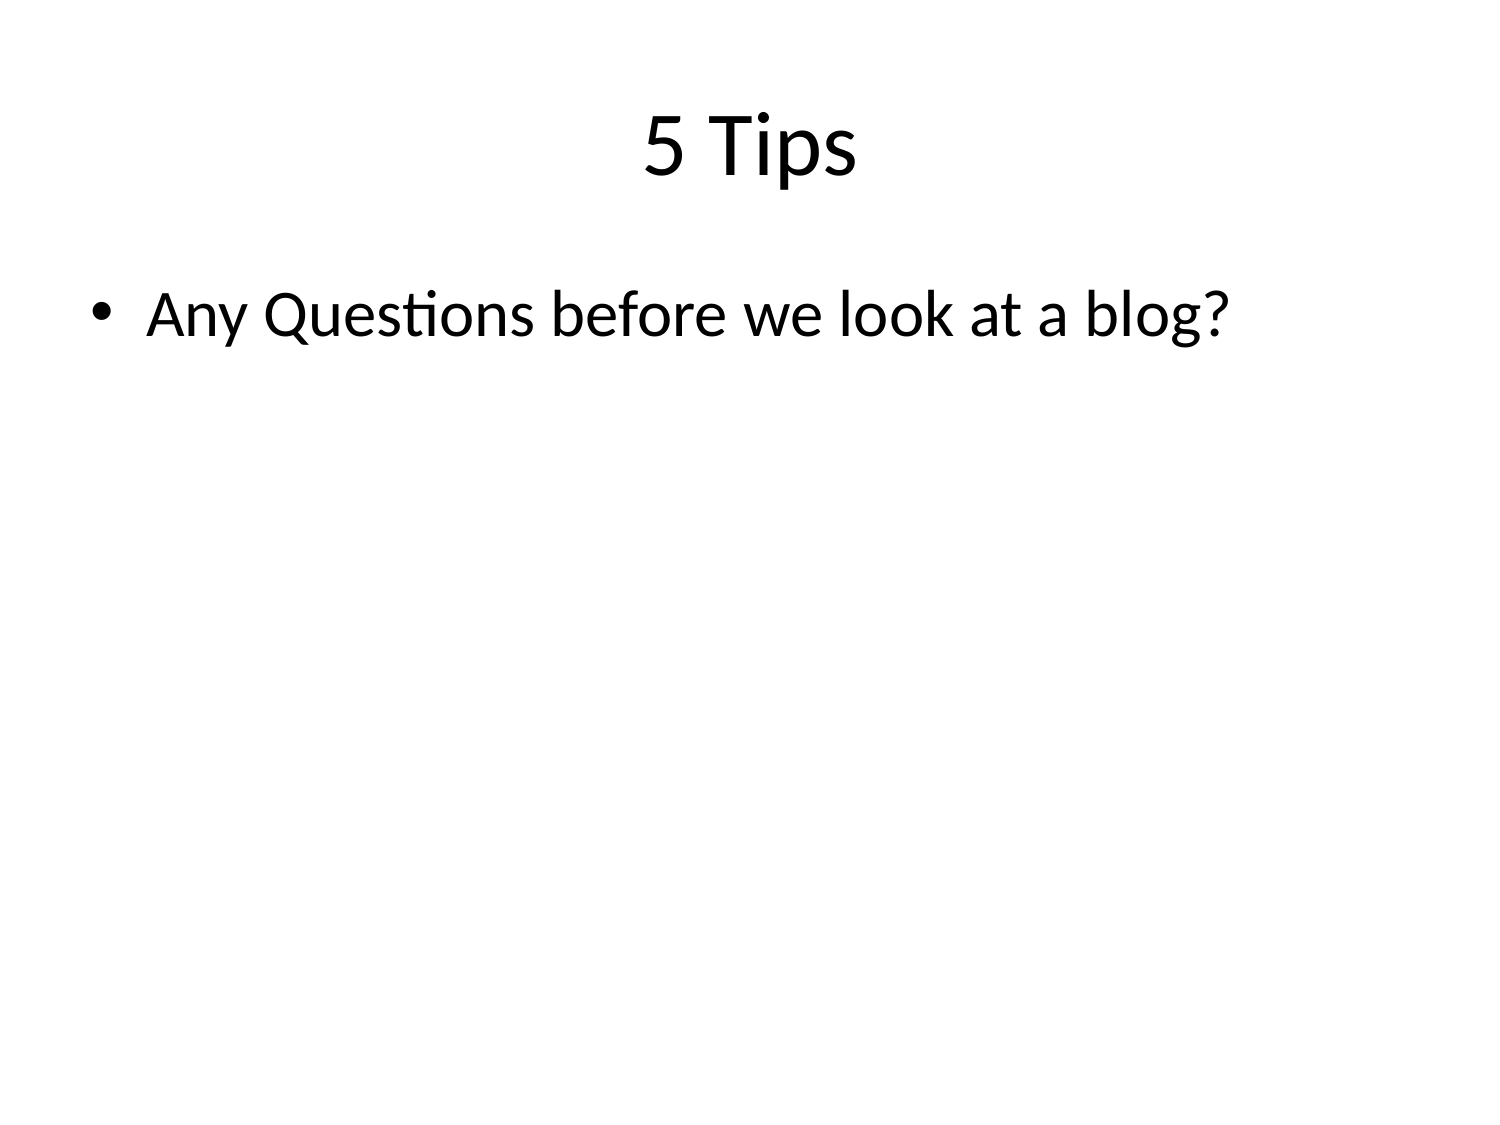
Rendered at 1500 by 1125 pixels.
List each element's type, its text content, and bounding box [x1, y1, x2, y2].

list Any Questions before we look at a blog? [75, 262, 1425, 1005]
title 5 Tips [75, 45, 1425, 233]
